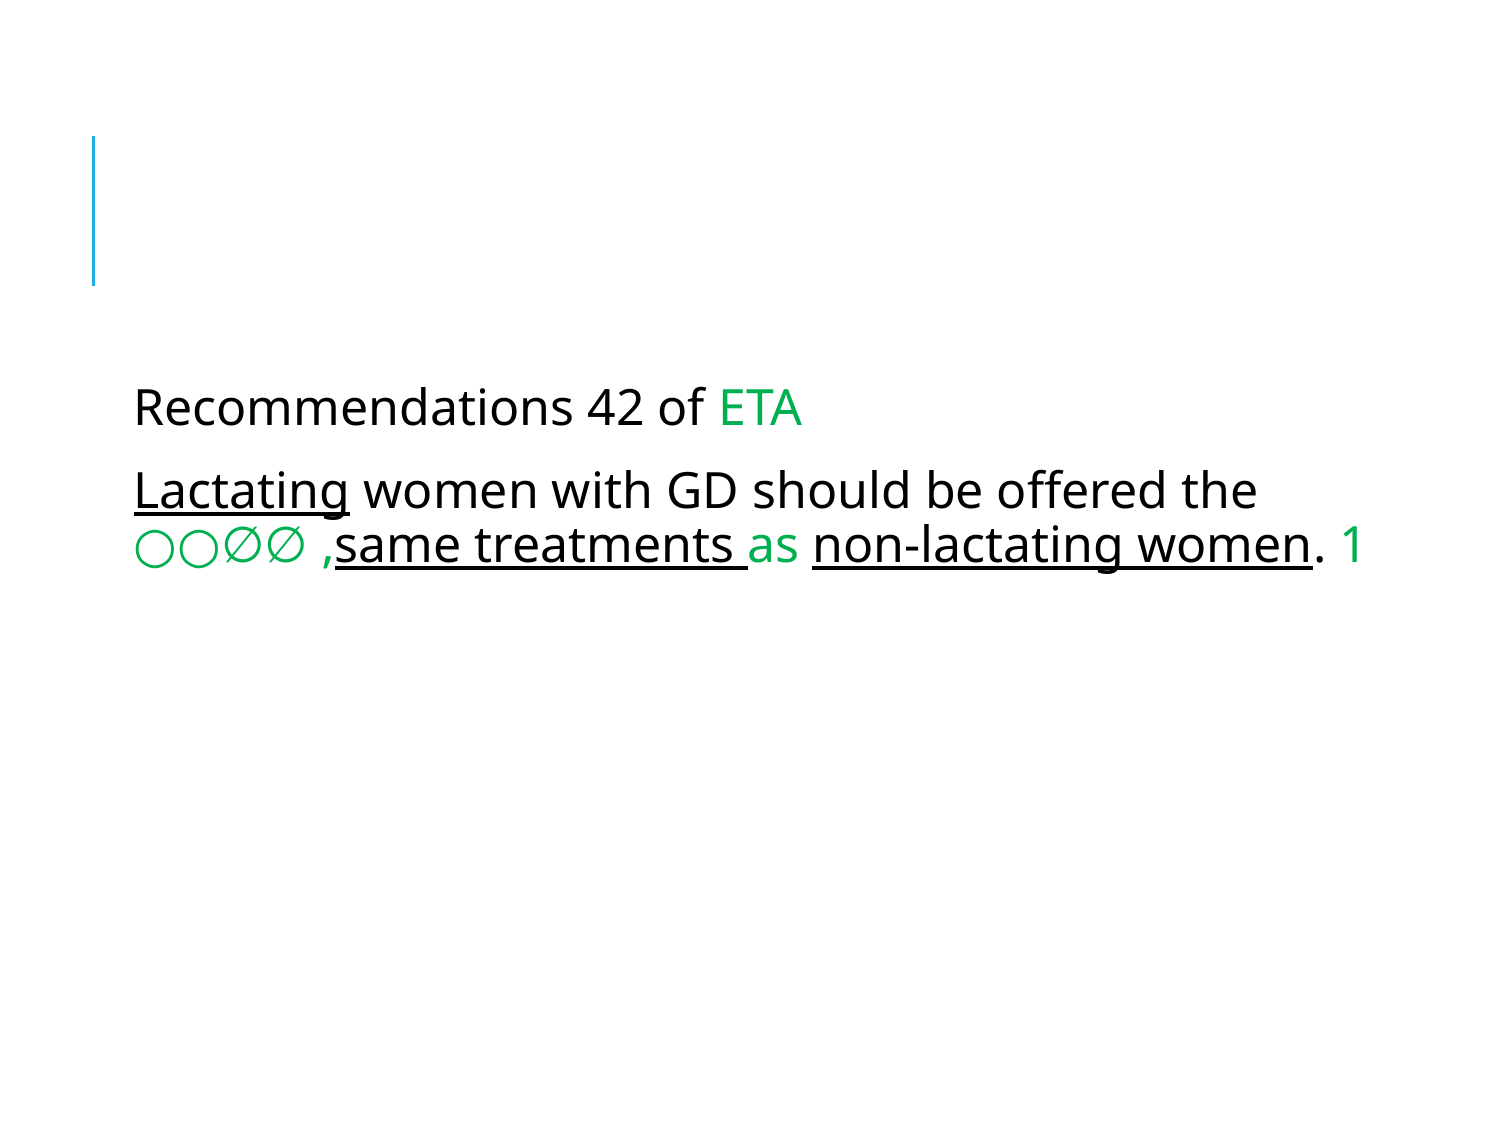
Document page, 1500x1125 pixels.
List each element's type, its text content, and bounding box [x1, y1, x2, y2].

list Recommendations 42 of ETA Lactating women with GD should be offered the same treatments as non-lactating women. 1, ∅∅○○ [126, 375, 1422, 1035]
